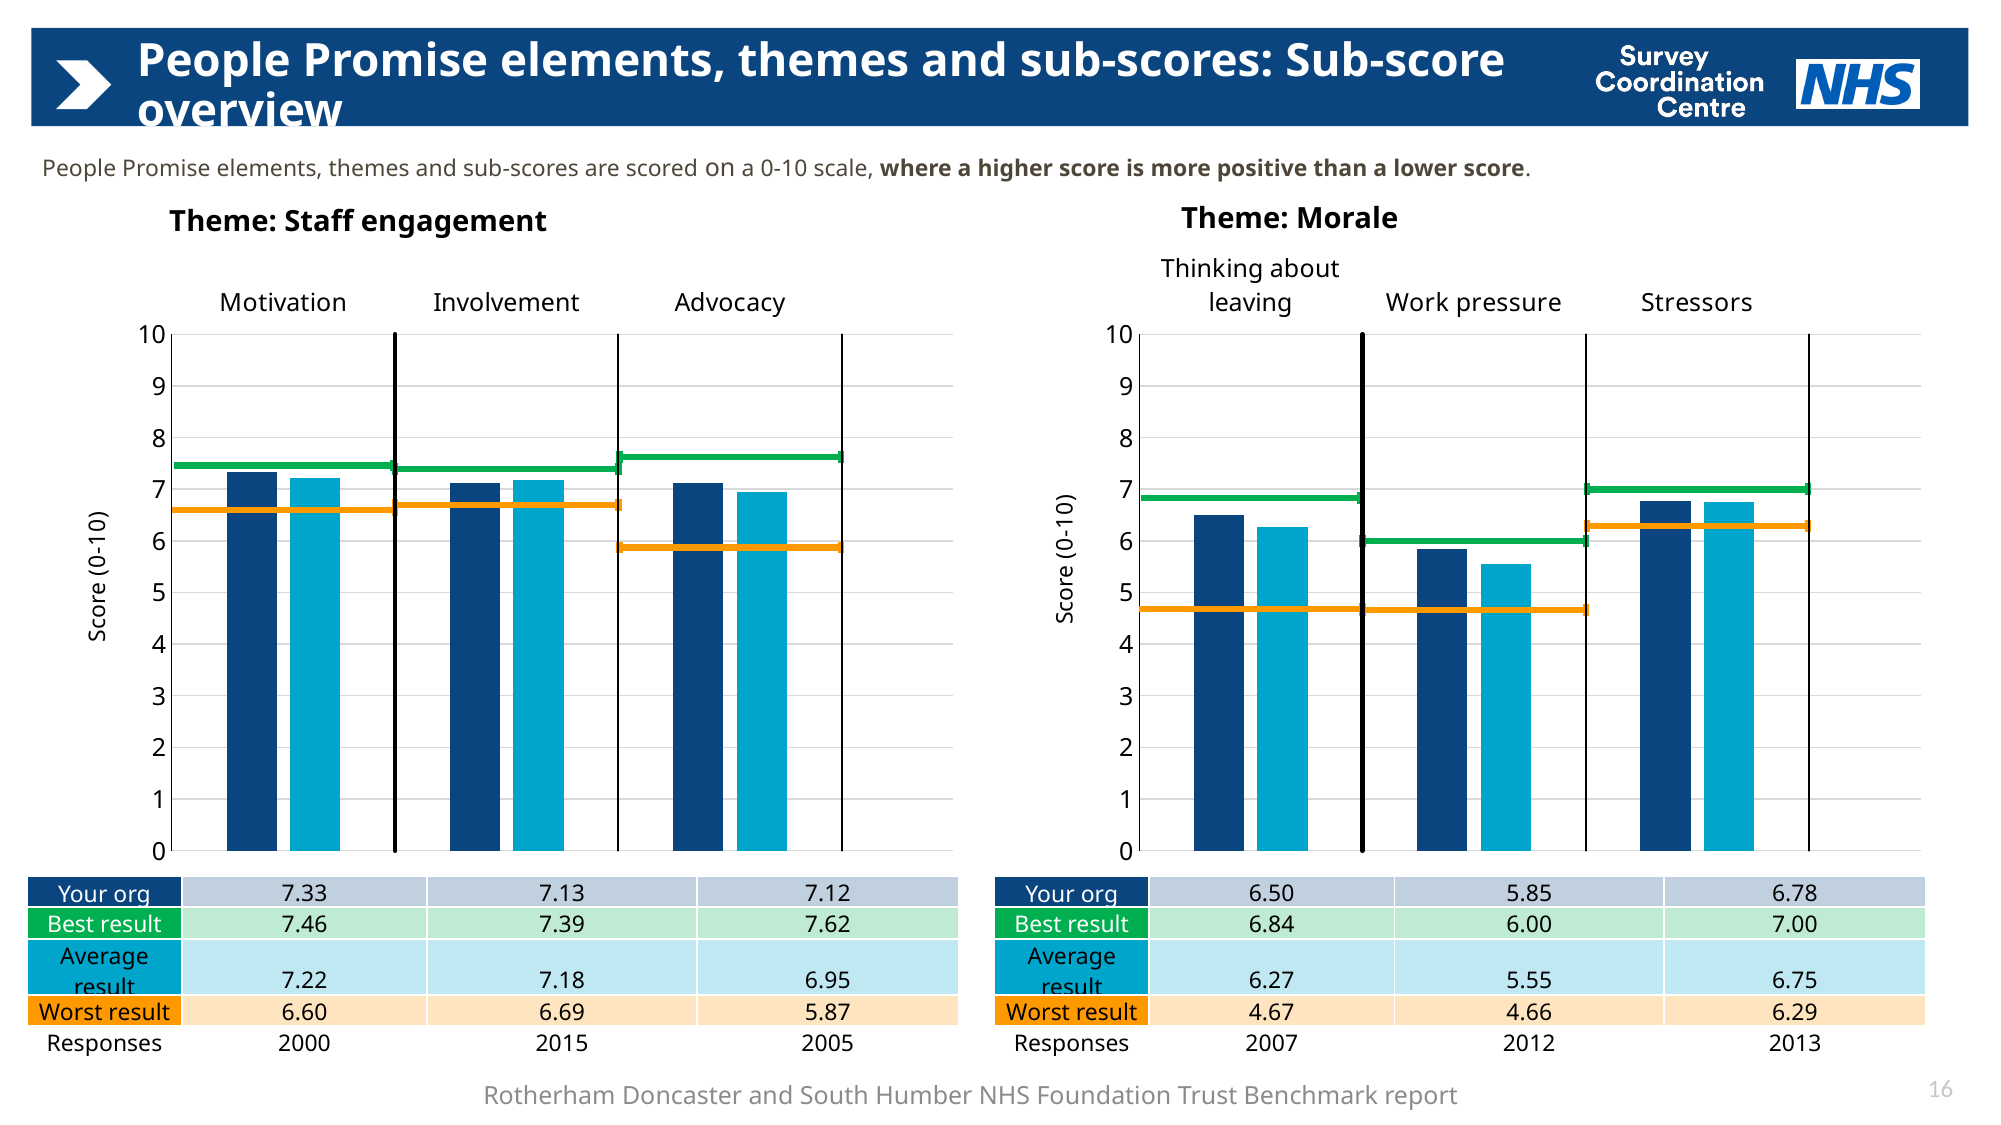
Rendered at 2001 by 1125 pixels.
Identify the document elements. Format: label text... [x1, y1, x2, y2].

title People Promise elements, themes and sub-scores: Sub-score overview [121, 53, 1563, 120]
table_cell 6.84 [1150, 908, 1394, 938]
table_cell 5.55 [1395, 940, 1663, 994]
table_header 7.12 [698, 877, 958, 906]
table_cell 2007 [1150, 1027, 1394, 1056]
table_cell Best result [995, 908, 1148, 938]
table_header 6.50 [1150, 877, 1394, 906]
table_cell 2015 [428, 1027, 696, 1056]
table_cell Average result [995, 940, 1148, 994]
table_cell Best result [28, 908, 181, 938]
footer Rotherham Doncaster and South Humber NHS Foundation Trust Benchmark report [442, 1065, 1501, 1125]
table_header Your org [995, 877, 1148, 906]
table_cell Worst result [995, 996, 1148, 1025]
table_header 7.33 [183, 877, 426, 906]
table_cell Responses [995, 1027, 1148, 1056]
table_cell 5.87 [698, 996, 958, 1025]
table_cell 6.00 [1395, 908, 1663, 938]
picture [1593, 42, 1766, 120]
slide_number 16 [1518, 1057, 1969, 1118]
table_cell 7.22 [183, 940, 426, 994]
table_cell 2005 [698, 1027, 958, 1056]
table_cell 2012 [1395, 1027, 1663, 1056]
table_cell 6.75 [1665, 940, 1925, 994]
table_cell 7.39 [428, 908, 696, 938]
table_cell 4.67 [1150, 996, 1394, 1025]
picture [1796, 59, 1920, 109]
text_box Theme: Staff engagement [154, 195, 1155, 220]
table_cell 6.60 [183, 996, 426, 1025]
table_cell 7.46 [183, 908, 426, 938]
table_cell 6.69 [428, 996, 696, 1025]
table_cell 7.18 [428, 940, 696, 994]
table_cell 2000 [183, 1027, 426, 1056]
table_cell Average result [28, 940, 181, 994]
table_cell 4.66 [1395, 996, 1663, 1025]
table_header 7.13 [428, 877, 696, 906]
table_cell 6.27 [1150, 940, 1394, 994]
table_cell Responses [28, 1027, 181, 1056]
chart [3, 220, 1940, 868]
table_cell 6.95 [698, 940, 958, 994]
text_box People Promise elements, themes and sub-scores are scored on a 0-10 scale, where a higher score is more positive than a lower score. [27, 144, 1981, 189]
table_cell Worst result [28, 996, 181, 1025]
table_header Your org [28, 877, 181, 906]
text_box Theme: Morale [1166, 191, 1954, 242]
table_cell 2013 [1665, 1027, 1925, 1056]
table_cell 7.00 [1665, 908, 1925, 938]
table_cell 7.62 [698, 908, 958, 938]
table_header 6.78 [1665, 877, 1925, 906]
table_header 5.85 [1395, 877, 1663, 906]
table_cell 6.29 [1665, 996, 1925, 1025]
